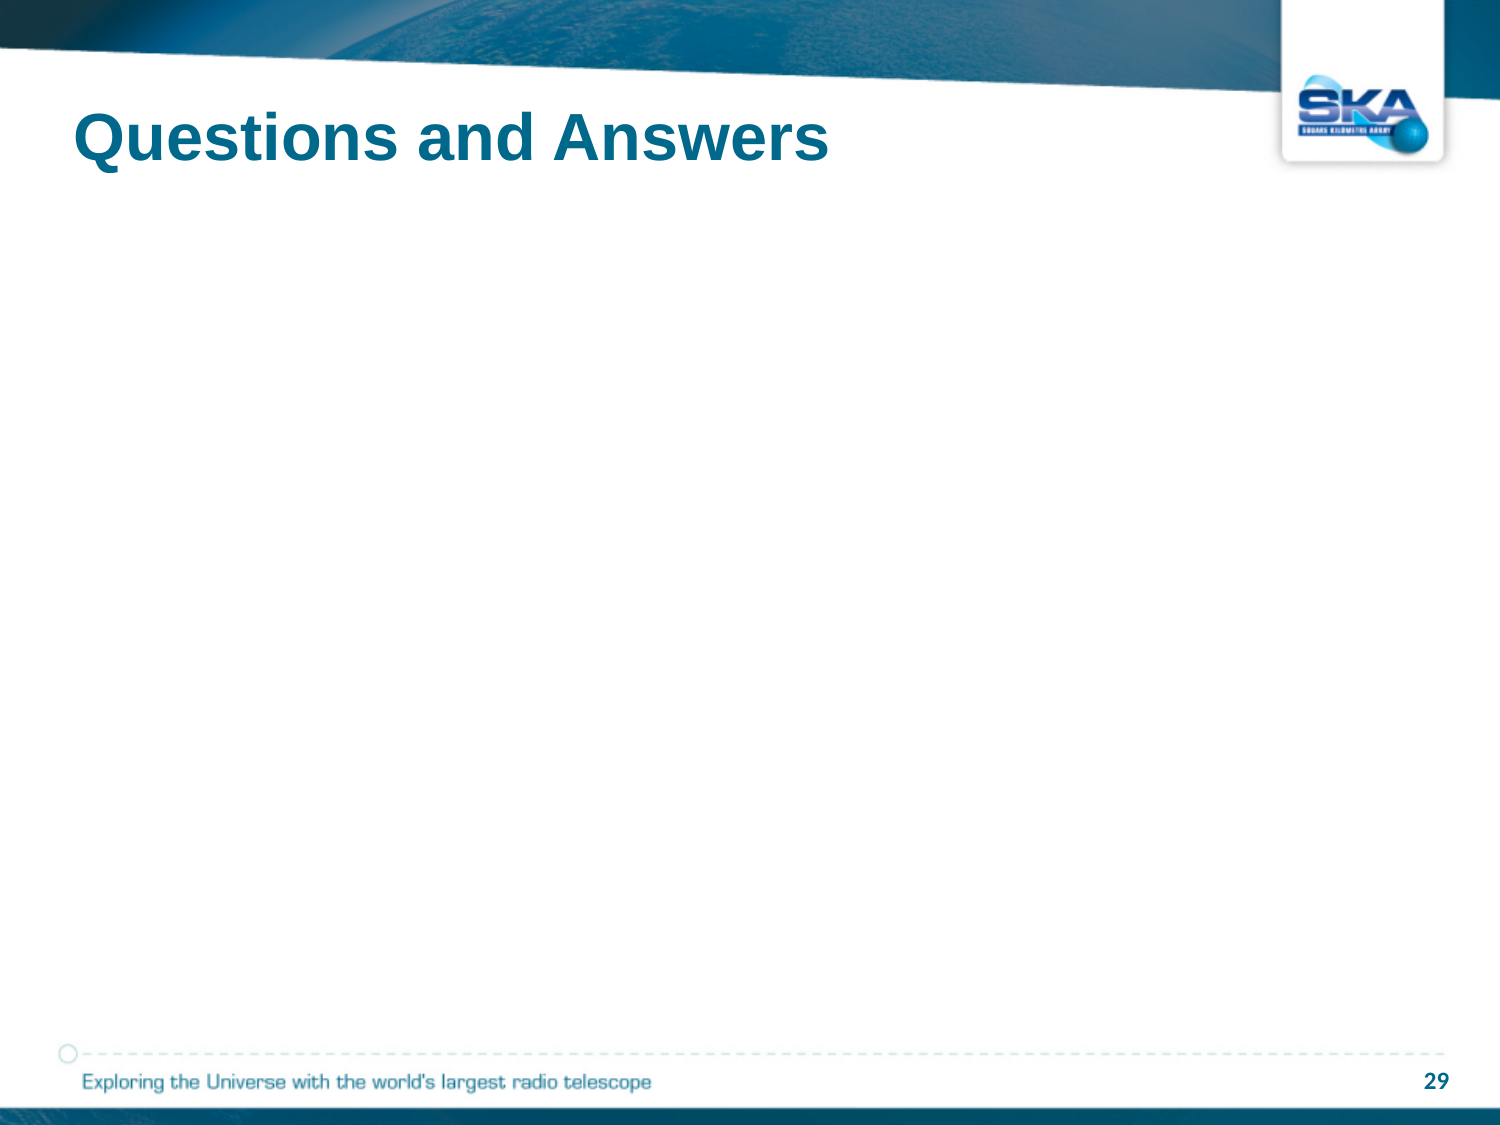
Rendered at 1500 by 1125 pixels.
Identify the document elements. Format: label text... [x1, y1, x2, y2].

title Questions and Answers [59, 88, 1089, 191]
